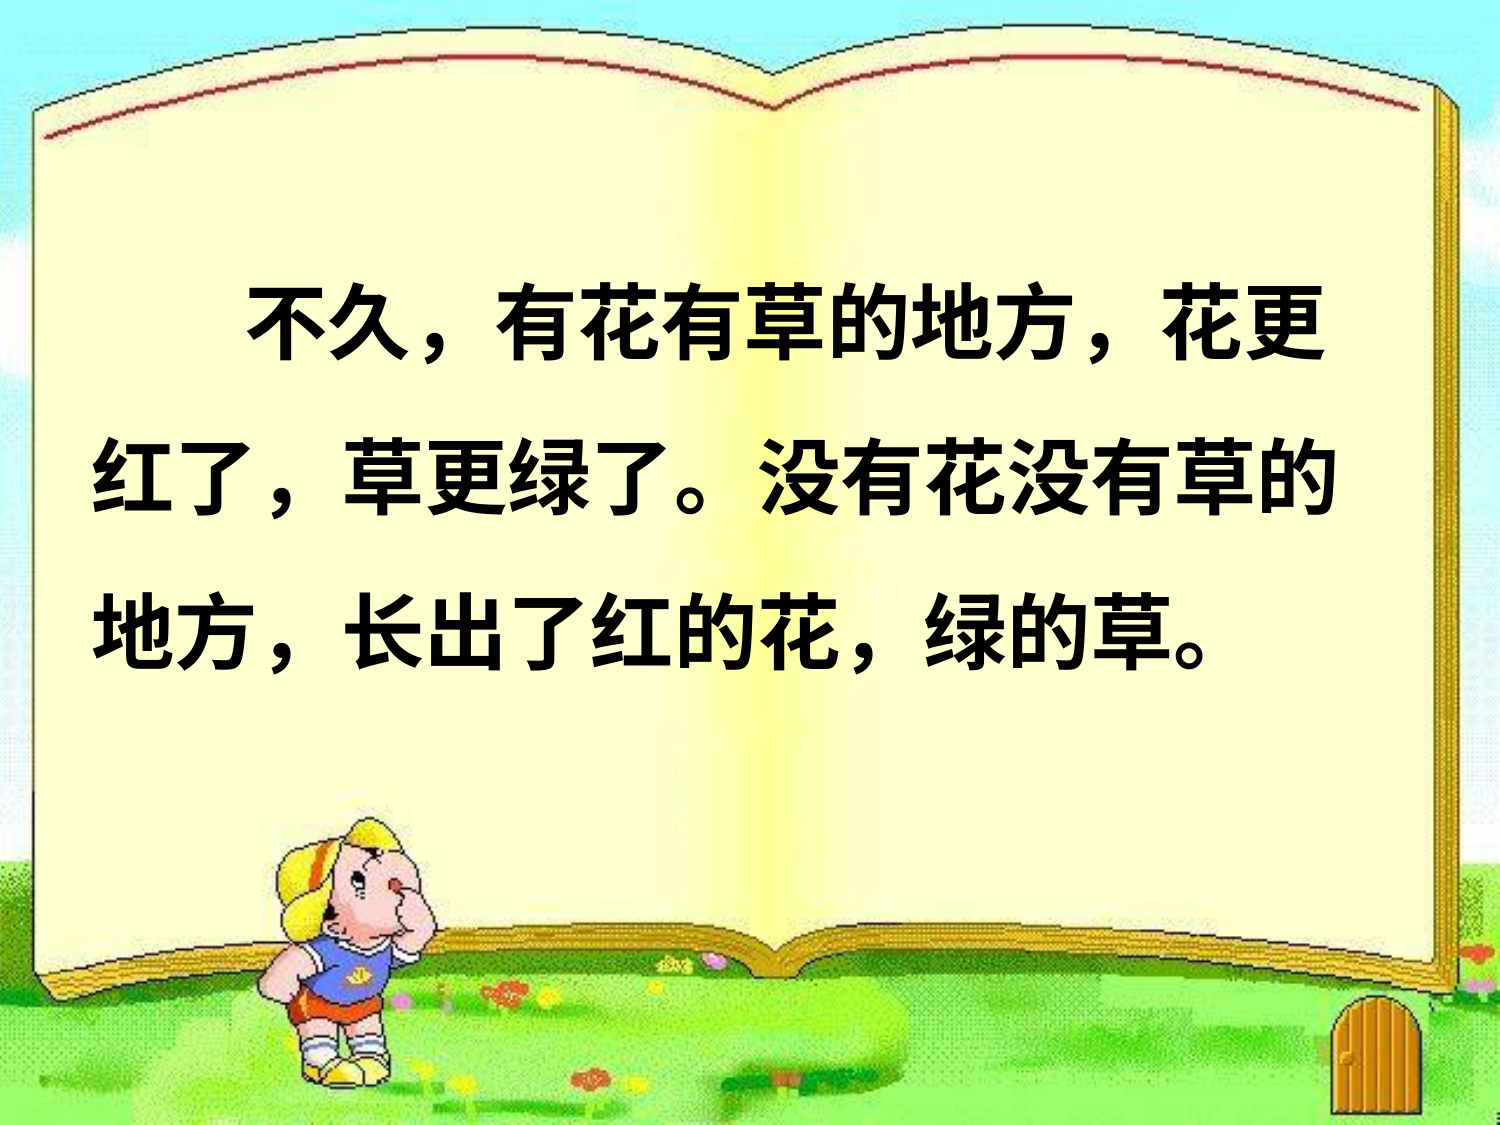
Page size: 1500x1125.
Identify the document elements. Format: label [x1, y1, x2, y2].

list [0, 0, 1500, 1125]
